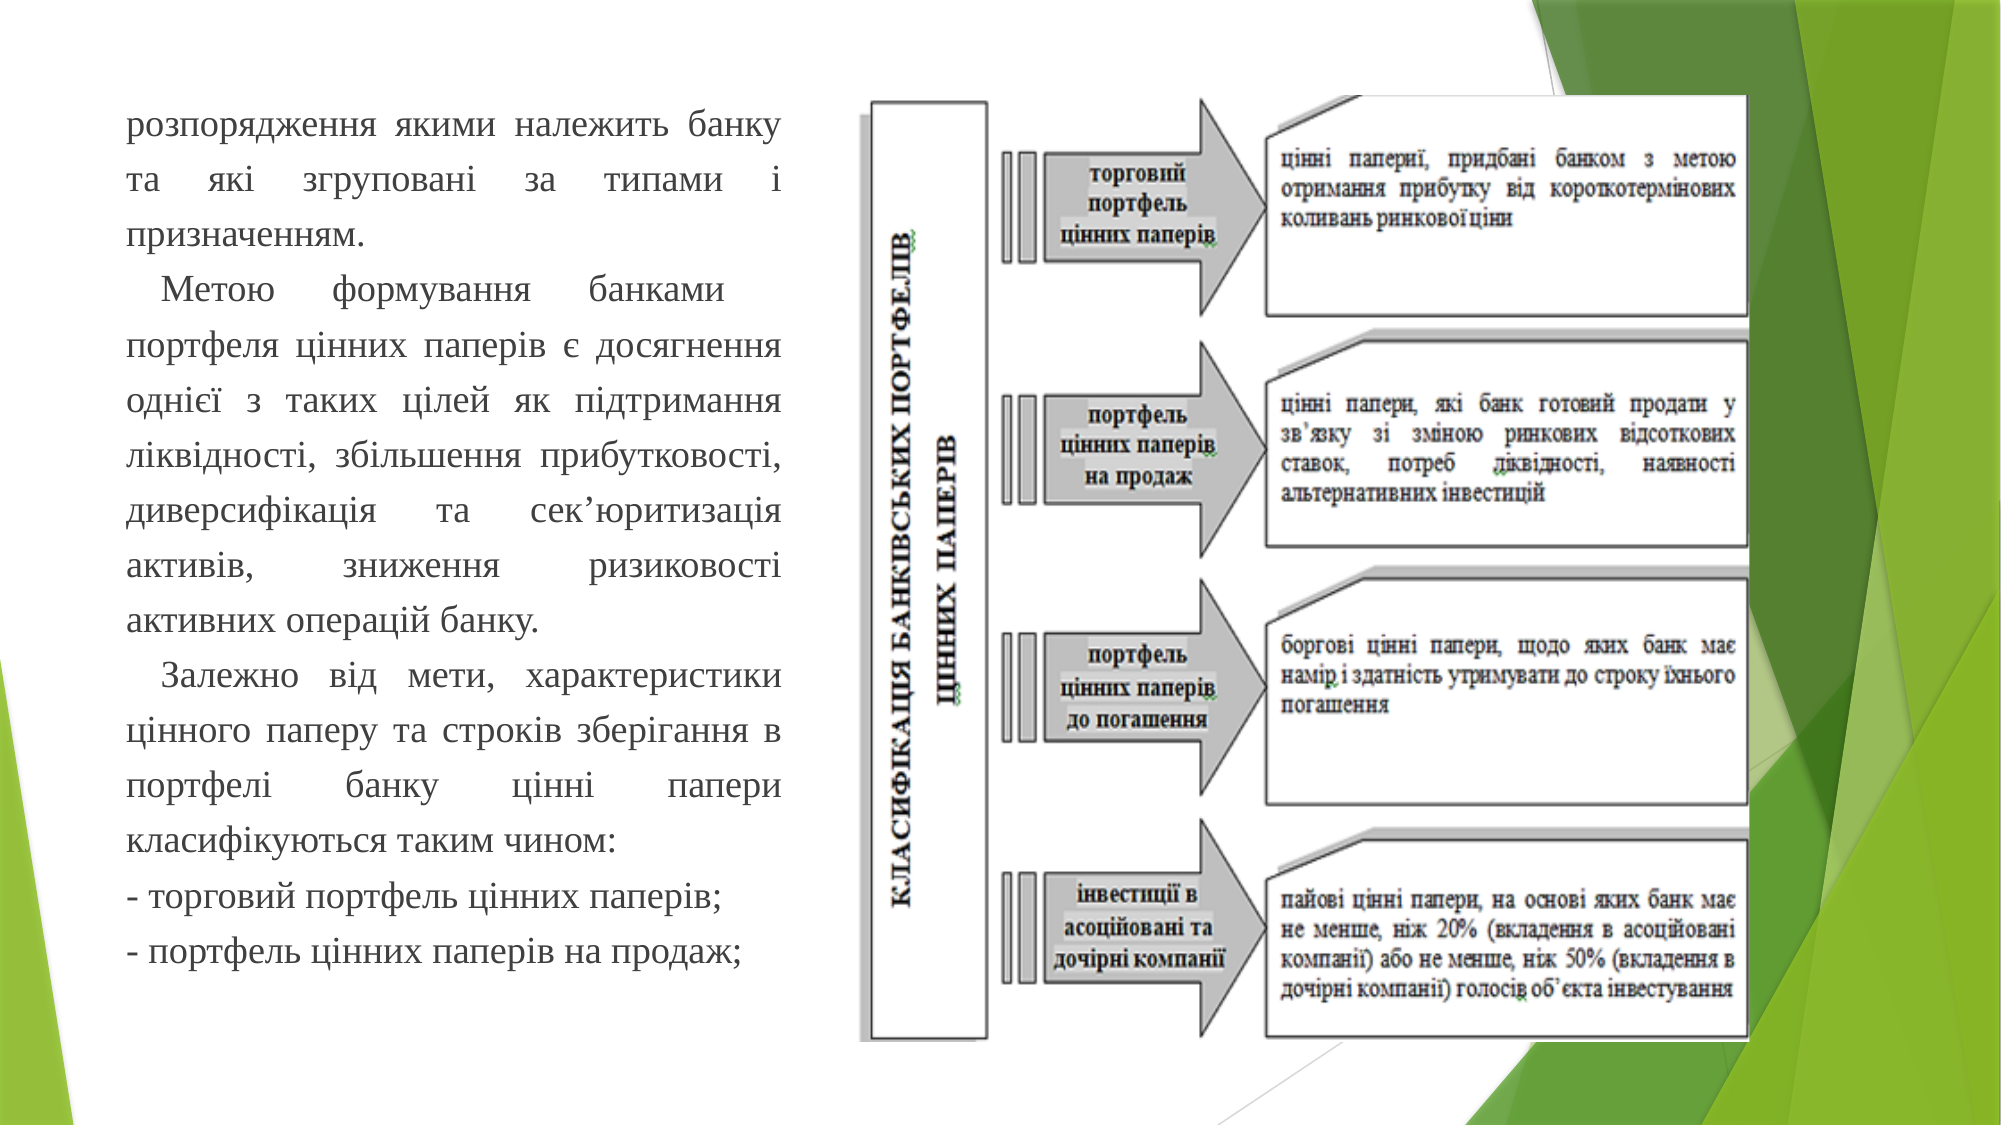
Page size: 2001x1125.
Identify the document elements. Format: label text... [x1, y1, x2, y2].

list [854, 94, 1750, 1042]
list розпорядження якими належить банку та які згруповані за типами і призначенням. Метою формування банками портфеля цінних паперів є досягнення однієї з таких цілей як підтримання ліквідності, збільшення прибутковості, диверсифікація та сек’юритизація активів, зниження ризиковості активних операцій банку. Залежно від мети, характеристики цінного паперу та строків зберігання в портфелі банку цінні папери класифікуються таким чином: - торговий портфель цінних паперів; - портфель цінних паперів на продаж; [111, 81, 798, 1042]
